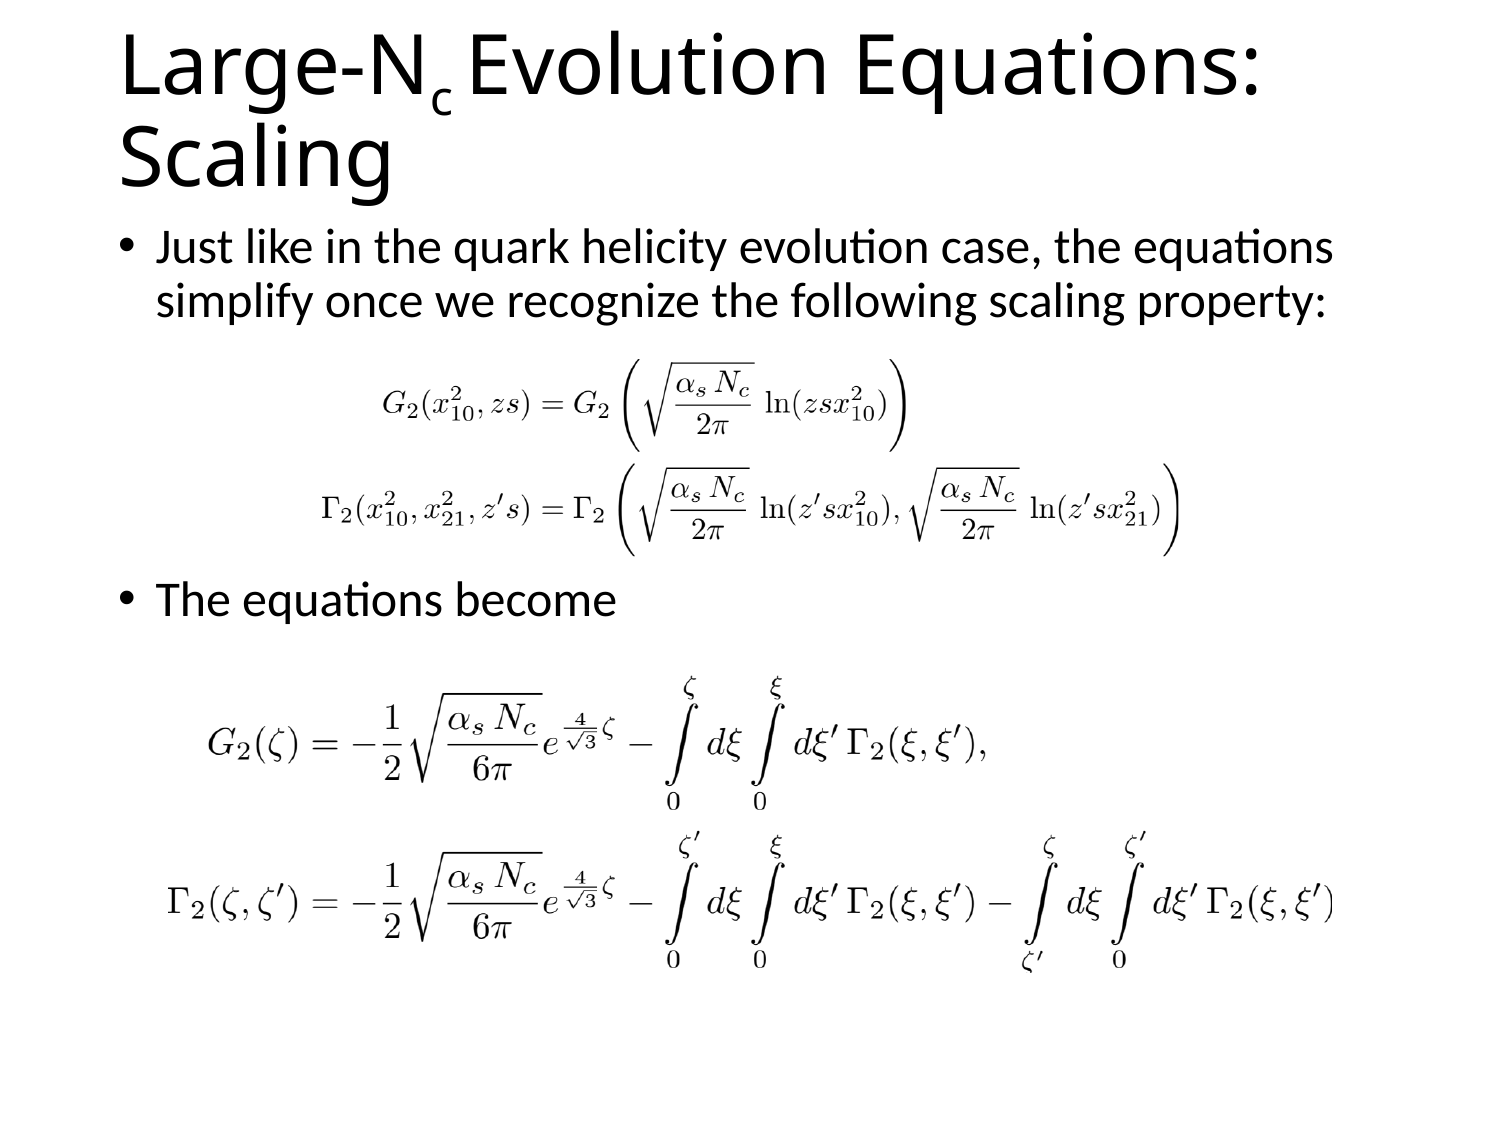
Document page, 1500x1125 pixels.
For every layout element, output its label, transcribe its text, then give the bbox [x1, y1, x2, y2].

picture [168, 675, 1332, 973]
title Large-Nc Evolution Equations: Scaling [103, 0, 1397, 212]
list Just like in the quark helicity evolution case, the equations simplify once we recognize the following scaling property: The equations become [103, 212, 1397, 927]
picture [321, 358, 1179, 557]
